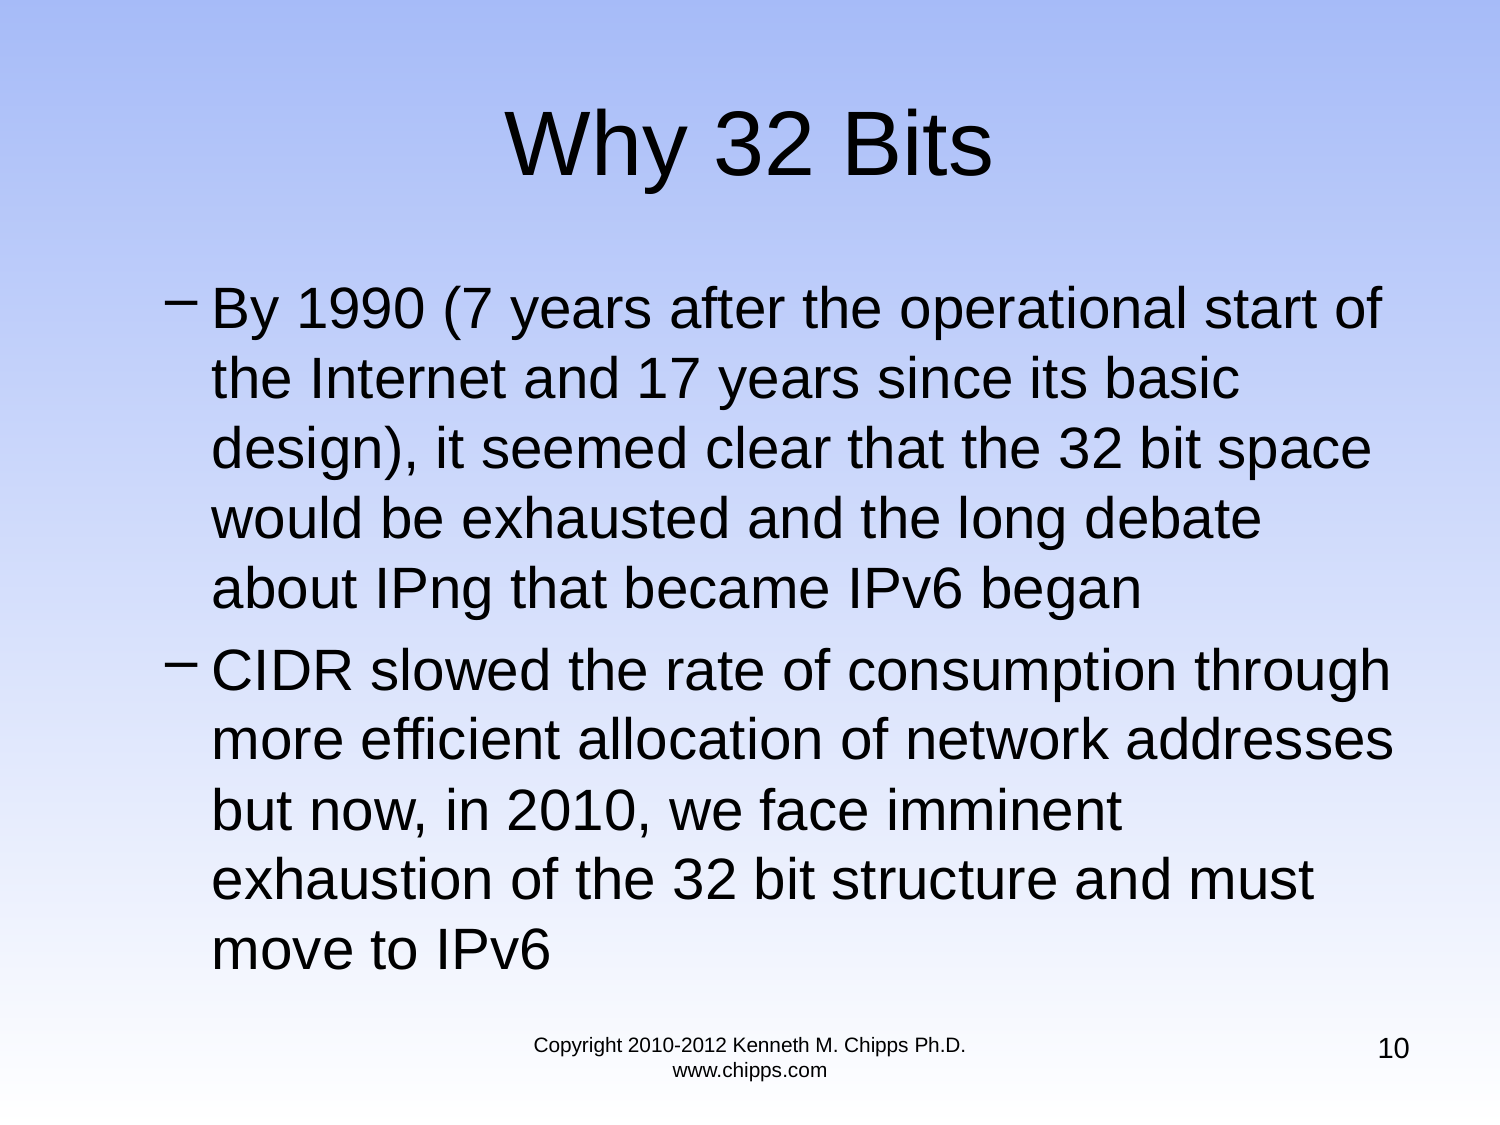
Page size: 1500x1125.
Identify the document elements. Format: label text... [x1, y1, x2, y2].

title Why 32 Bits [74, 44, 1426, 233]
slide_number 10 [1074, 1021, 1426, 1101]
list By 1990 (7 years after the operational start of the Internet and 17 years since its basic design), it seemed clear that the 32 bit space would be exhausted and the long debate about IPng that became IPv6 began CIDR slowed the rate of consumption through more efficient allocation of network addresses but now, in 2010, we face imminent exhaustion of the 32 bit structure and must move to IPv6 [74, 262, 1426, 1006]
footer Copyright 2010-2012 Kenneth M. Chipps Ph.D. www.chipps.com [449, 1024, 1051, 1103]
